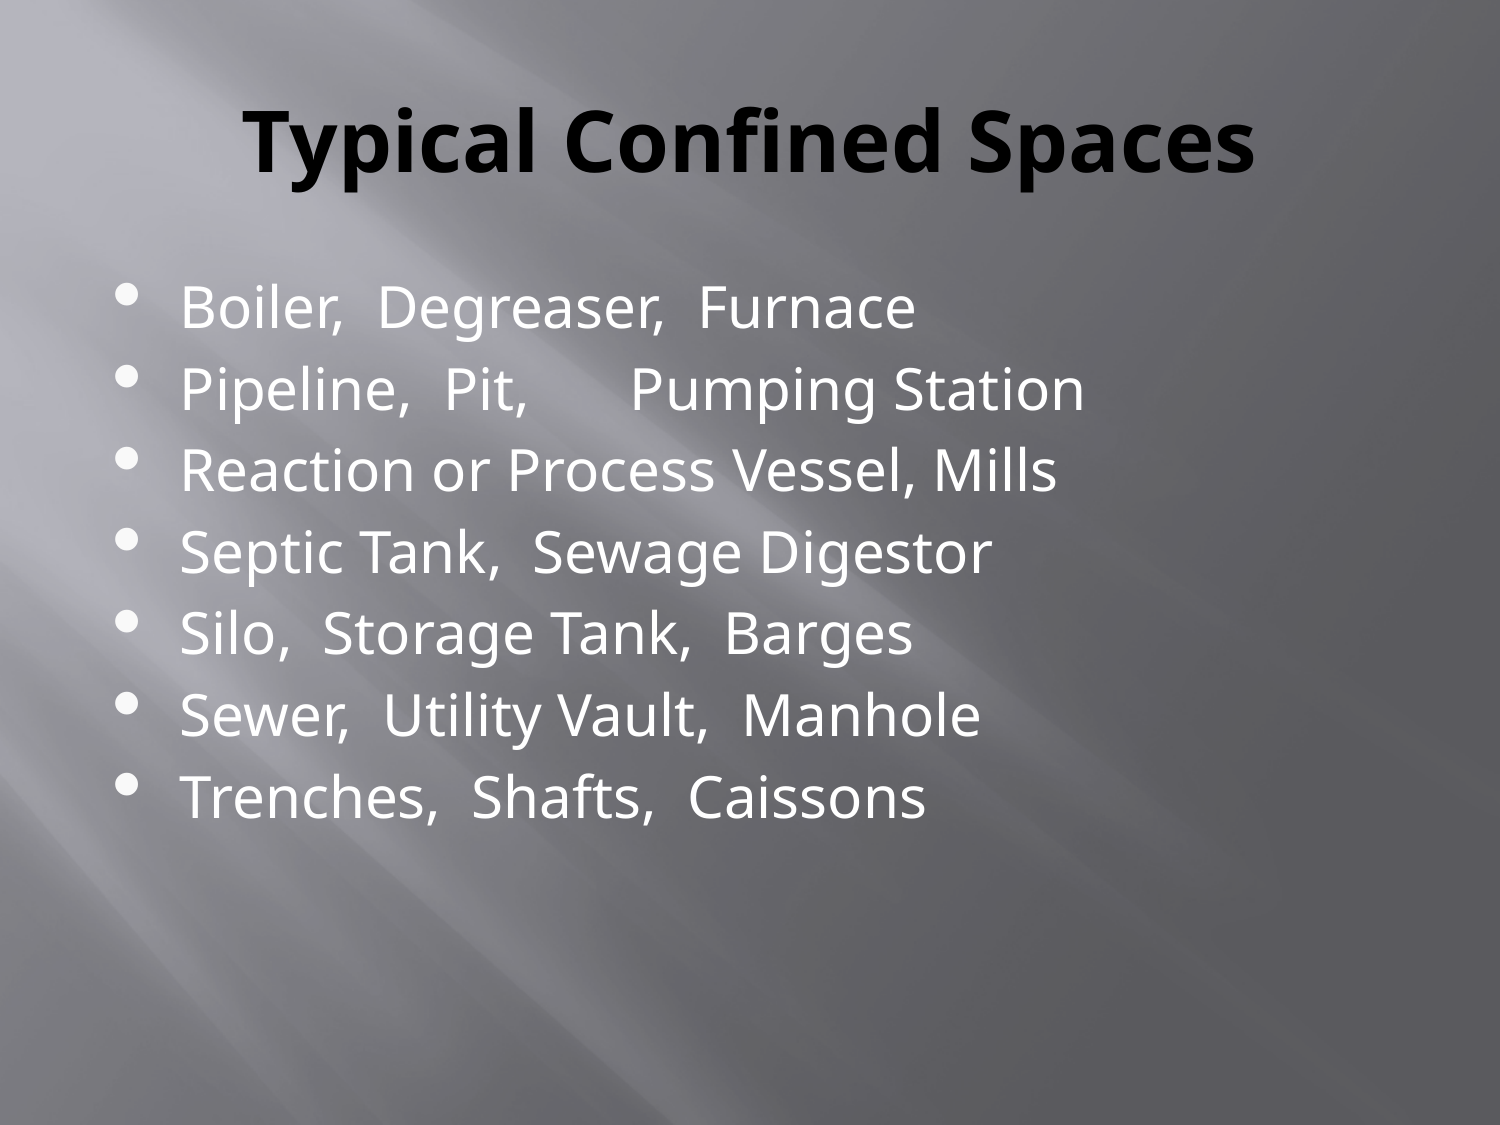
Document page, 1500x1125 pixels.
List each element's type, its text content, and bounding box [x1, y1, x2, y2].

title Typical Confined Spaces [75, 45, 1425, 233]
list Boiler, Degreaser, Furnace Pipeline, Pit, Pumping Station Reaction or Process Vessel, Mills Septic Tank, Sewage Digestor Silo, Storage Tank, Barges Sewer, Utility Vault, Manhole Trenches, Shafts, Caissons [75, 262, 1425, 1035]
